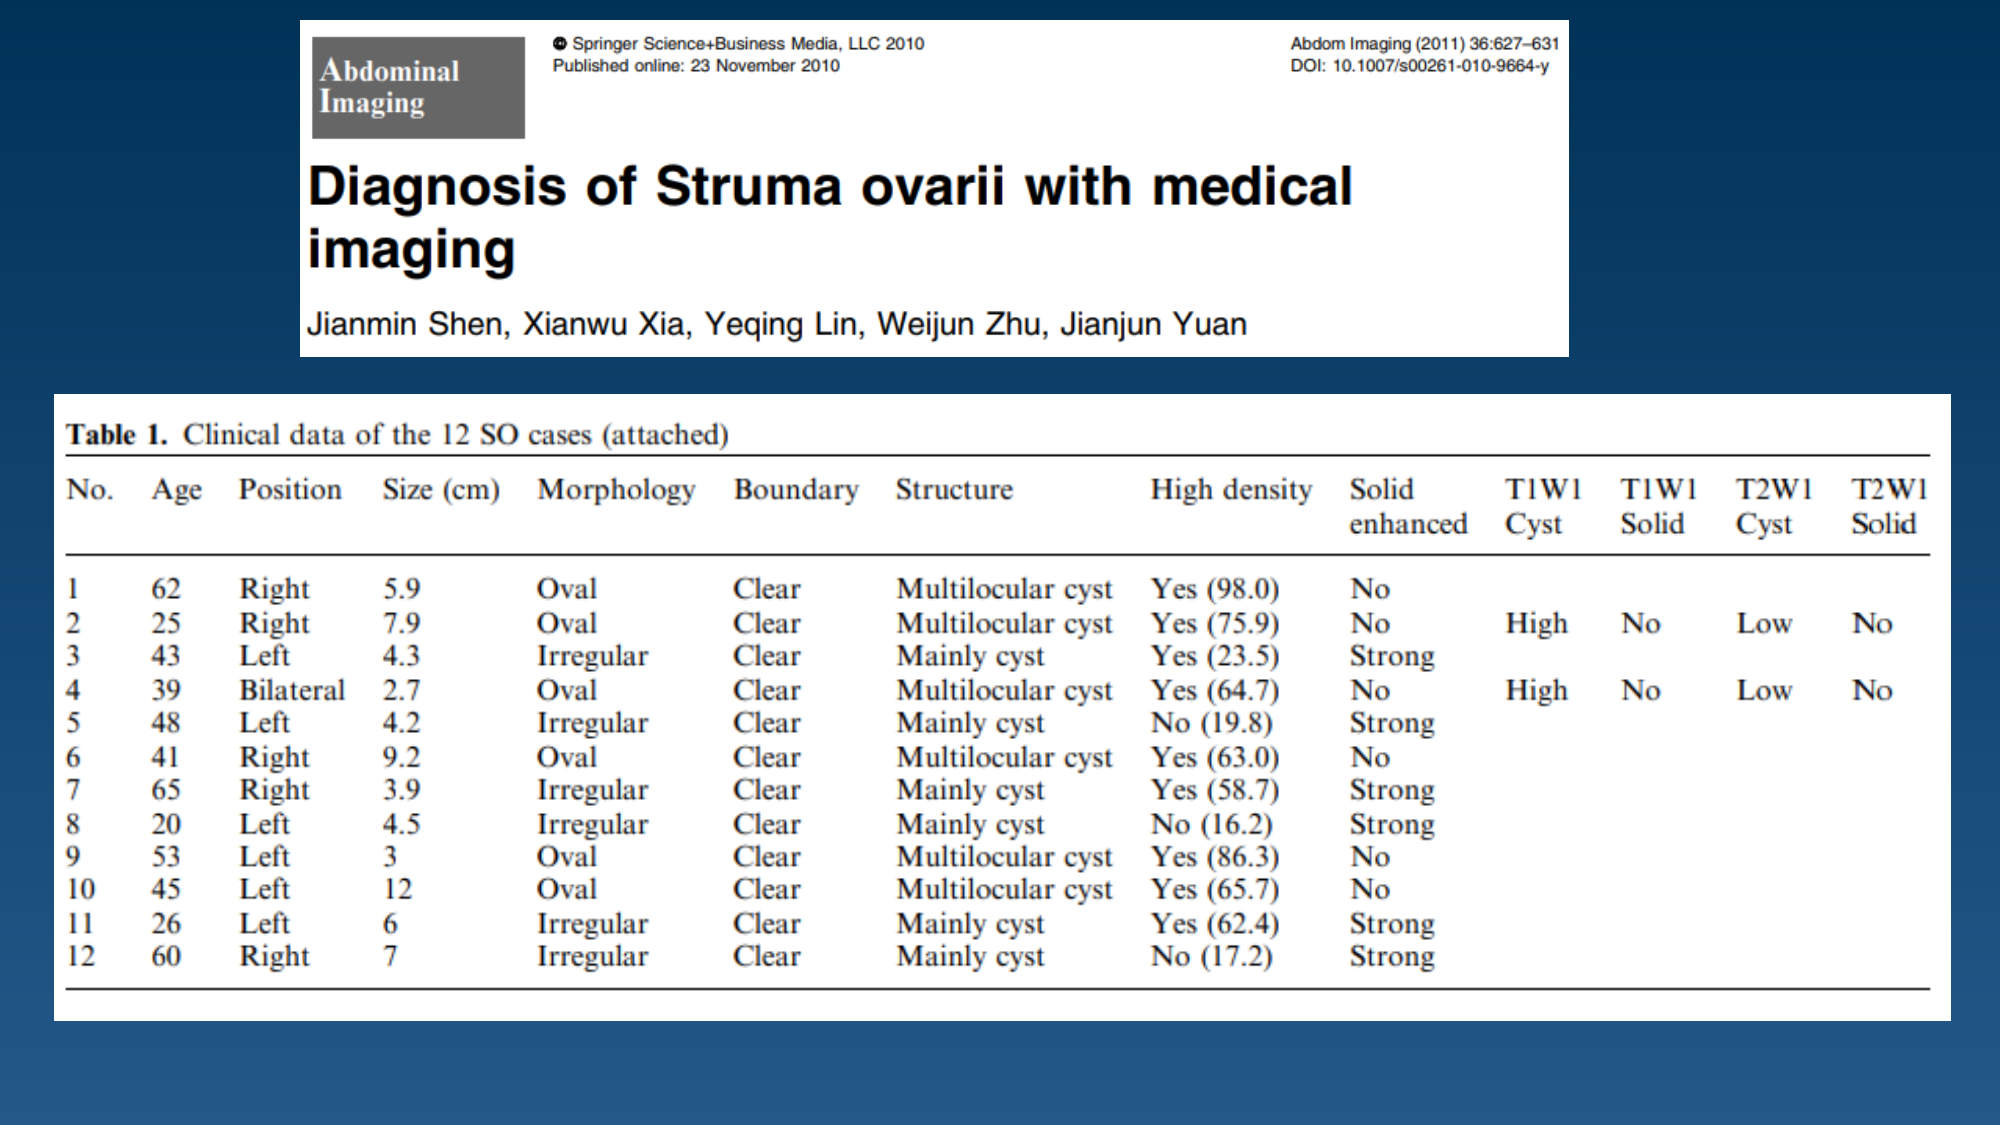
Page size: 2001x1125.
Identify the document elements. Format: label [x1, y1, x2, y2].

picture [54, 394, 1951, 1021]
picture [300, 20, 1569, 357]
